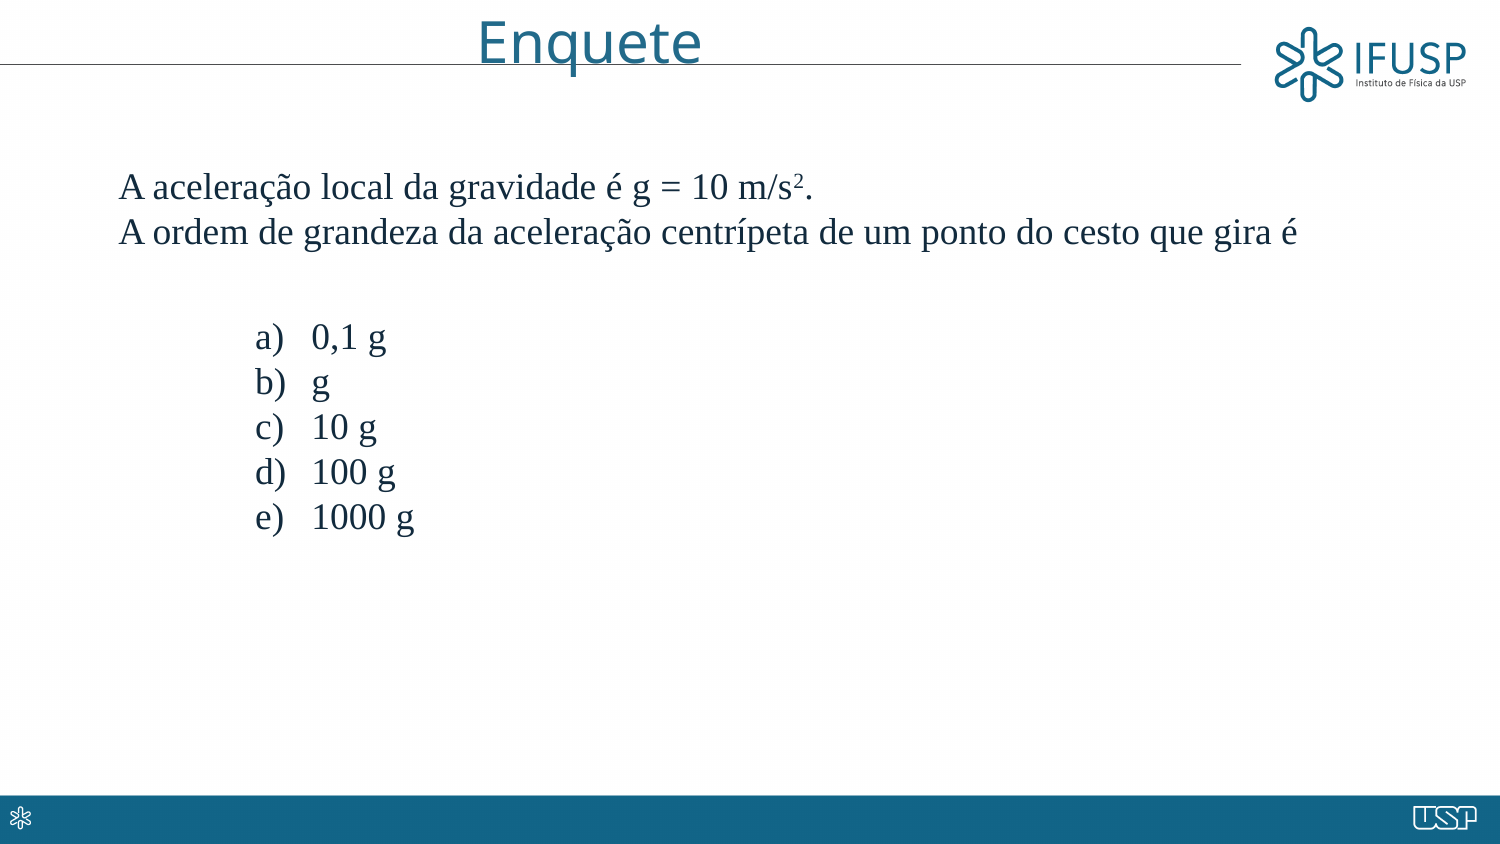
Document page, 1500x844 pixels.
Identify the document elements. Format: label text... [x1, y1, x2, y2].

picture [0, 0, 1500, 844]
text_box 0,1 g g 10 g 100 g 1000 g [240, 304, 846, 545]
text_box A aceleração local da gravidade é g = 10 m/s2. A ordem de grandeza da aceleração centrípeta de um ponto do cesto que gira é [103, 154, 1408, 260]
title Enquete [33, 14, 1147, 66]
